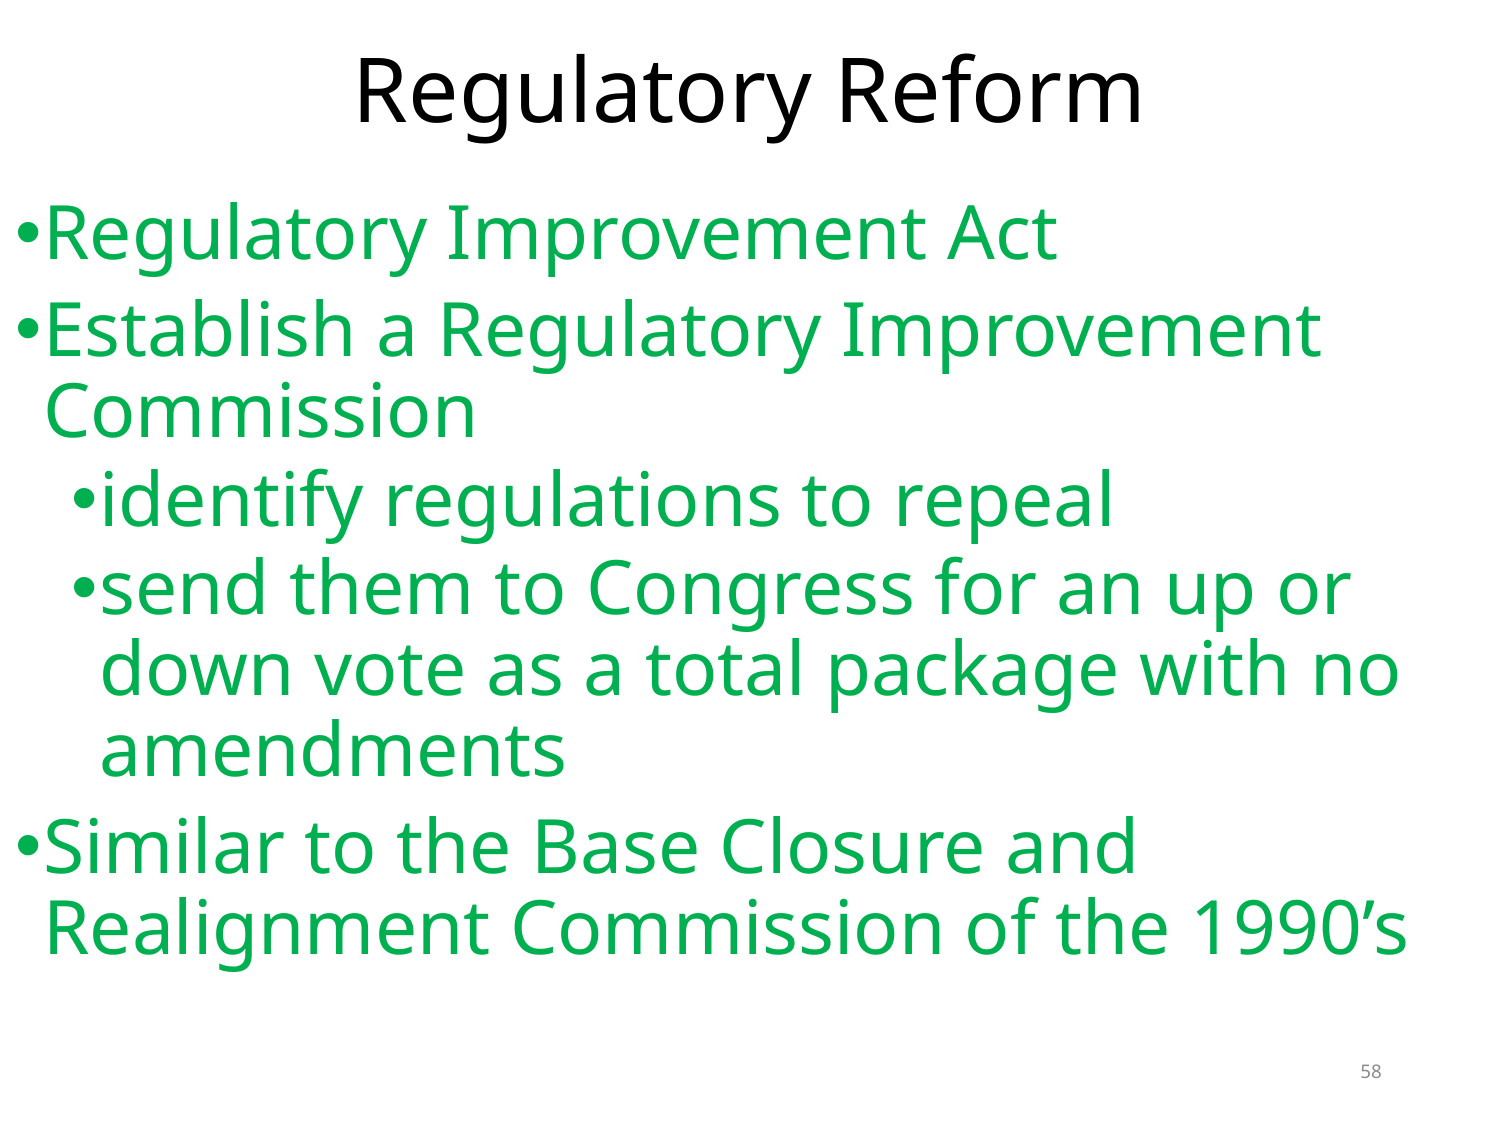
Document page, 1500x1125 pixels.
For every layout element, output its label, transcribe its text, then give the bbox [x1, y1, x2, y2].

slide_number 58 [1059, 1042, 1397, 1103]
list Regulatory Improvement Act Establish a Regulatory Improvement Commission identify regulations to repeal send them to Congress for an up or down vote as a total package with no amendments Similar to the Base Closure and Realignment Commission of the 1990’s [0, 187, 1500, 1063]
title Regulatory Reform [75, 0, 1425, 187]
